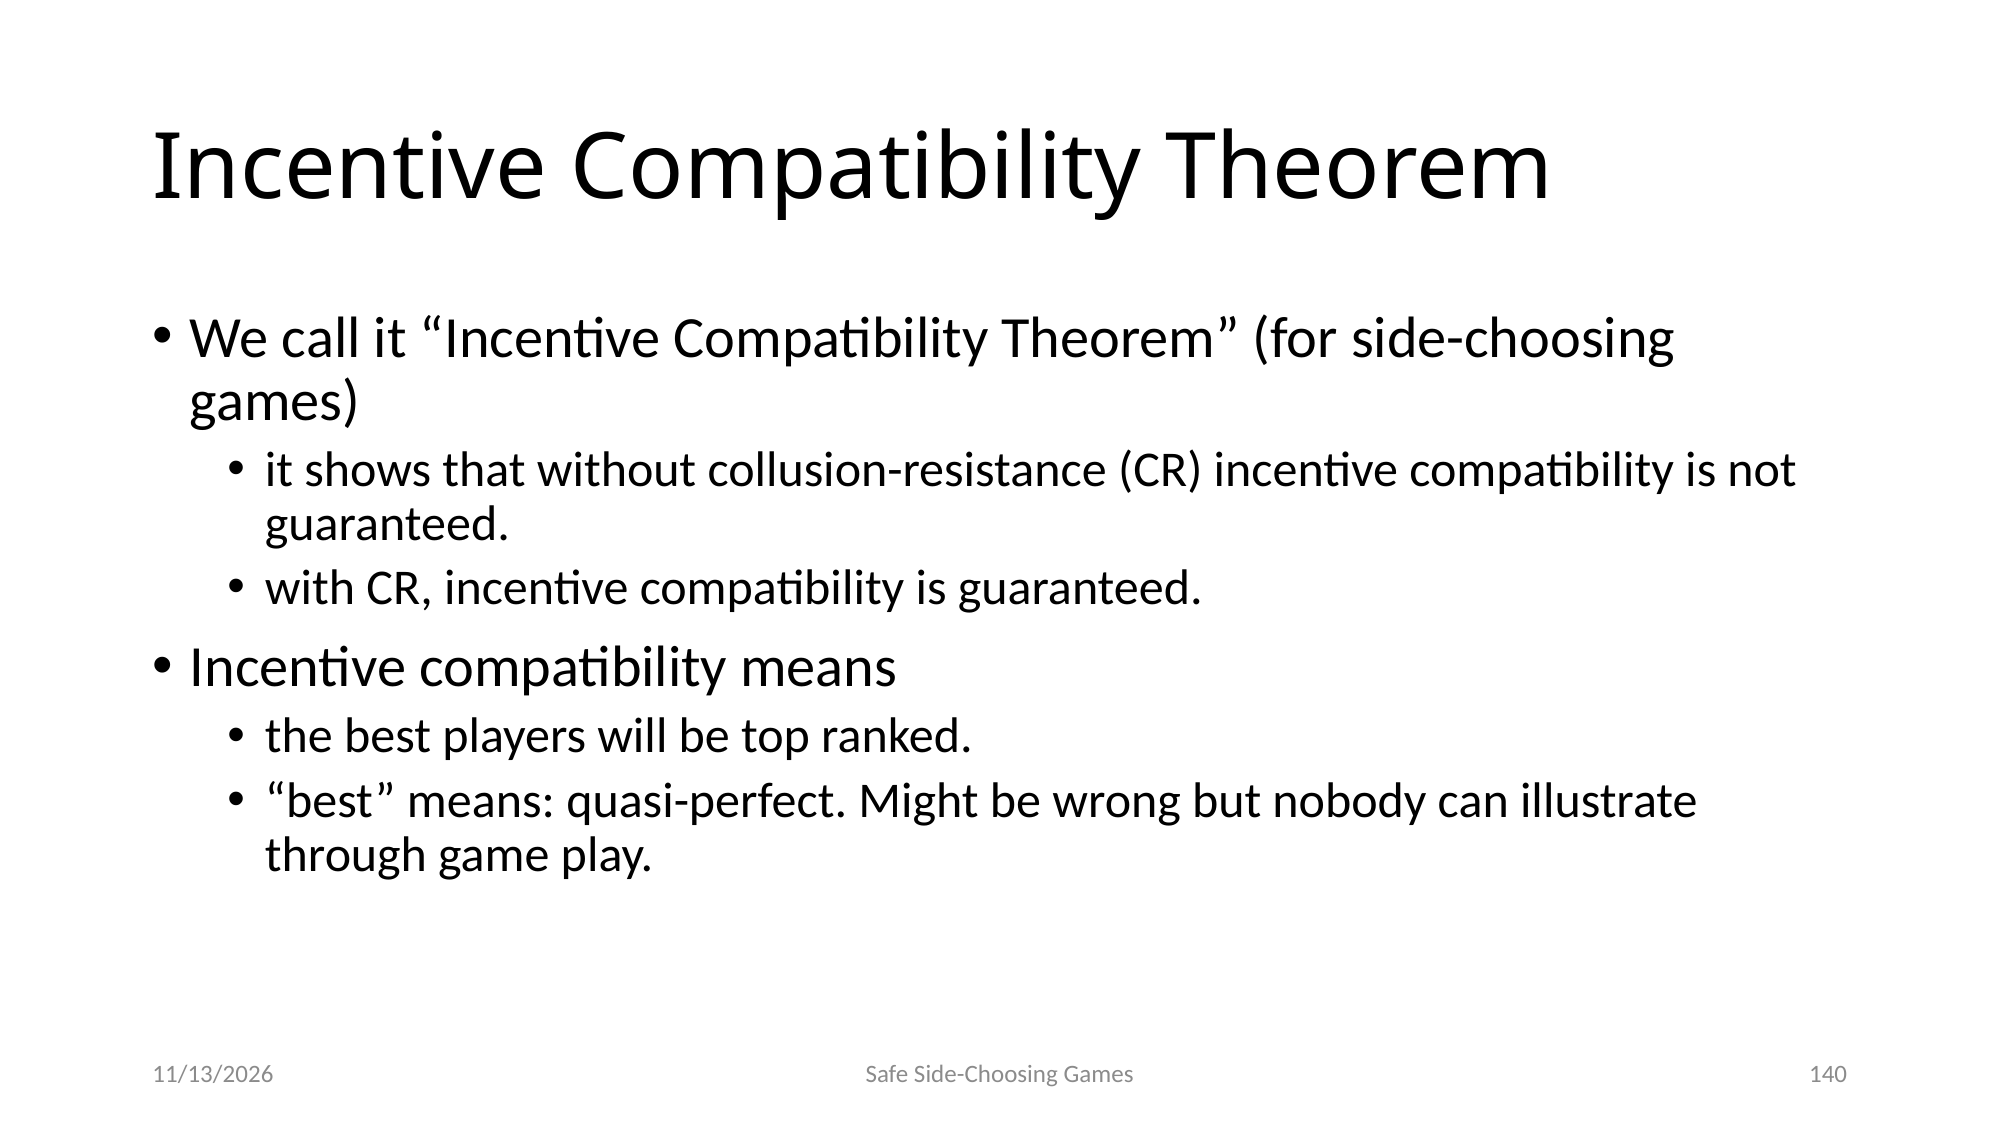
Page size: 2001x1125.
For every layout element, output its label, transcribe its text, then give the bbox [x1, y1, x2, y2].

footer Safe Side-Choosing Games [662, 1042, 1338, 1103]
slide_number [137, 1042, 588, 1103]
title Incentive Compatibility Theorem [137, 59, 1863, 278]
slide_number 140 [1412, 1042, 1863, 1103]
list We call it “Incentive Compatibility Theorem” (for side-choosing games) it shows that without collusion-resistance (CR) incentive compatibility is not guaranteed. with CR, incentive compatibility is guaranteed. Incentive compatibility means the best players will be top ranked. “best” means: quasi-perfect. Might be wrong but nobody can illustrate through game play. [137, 299, 1863, 1014]
